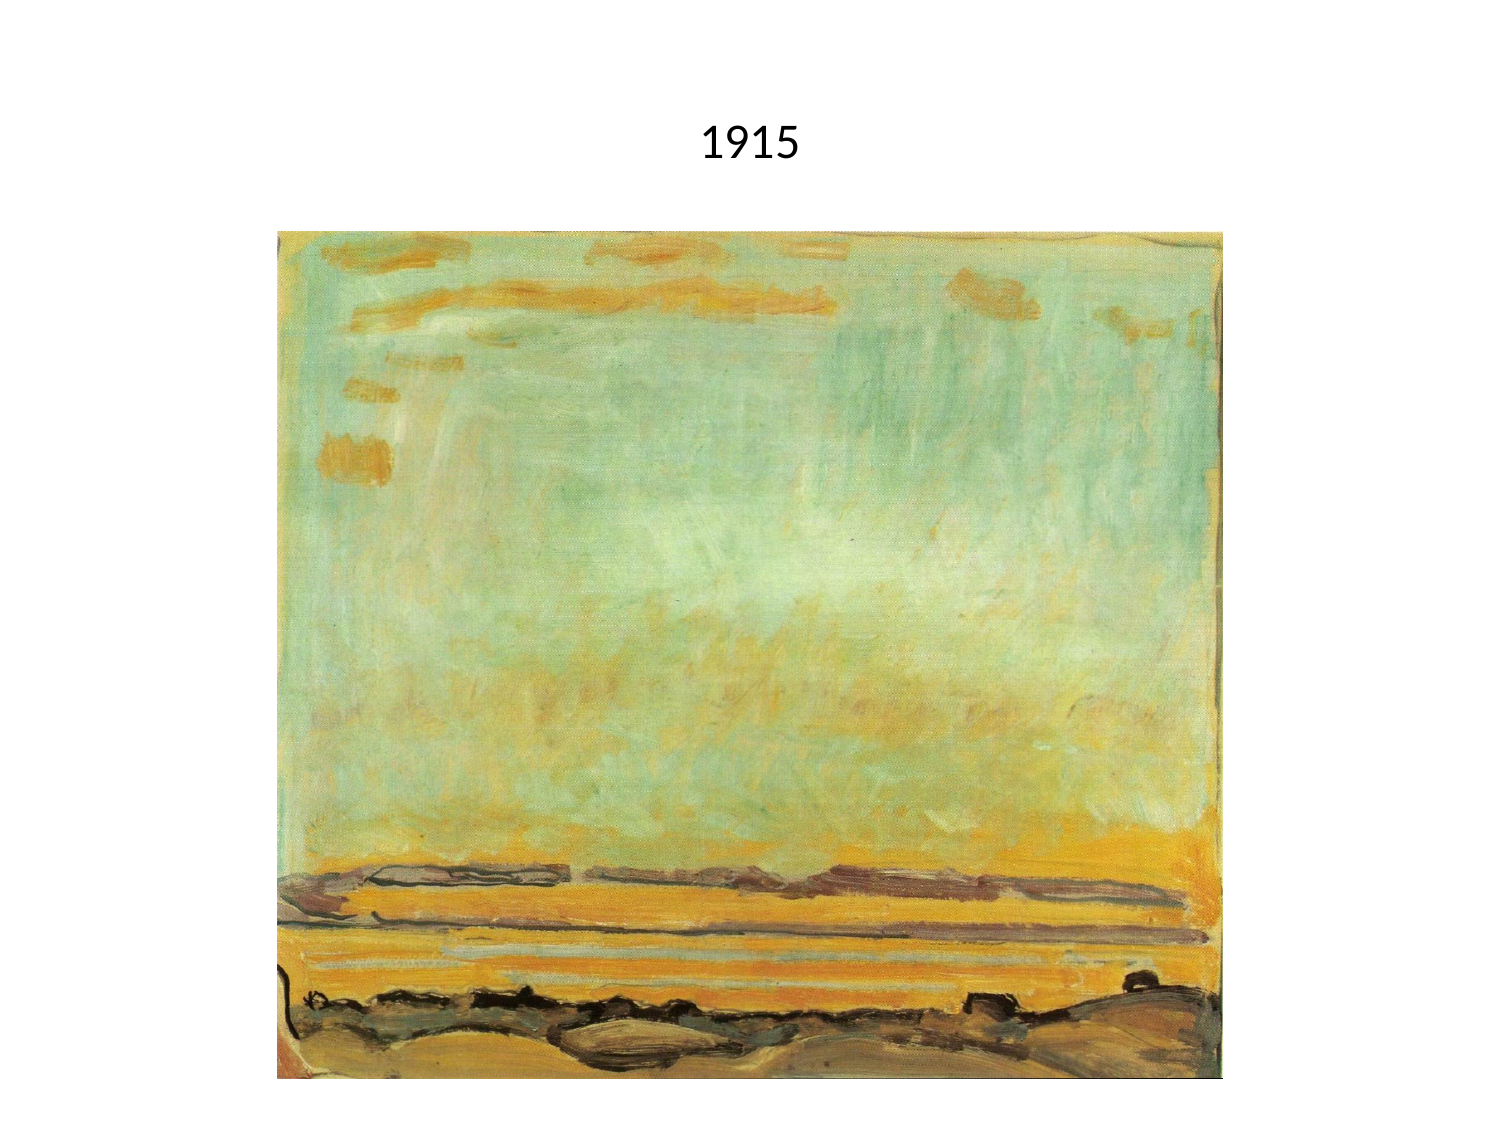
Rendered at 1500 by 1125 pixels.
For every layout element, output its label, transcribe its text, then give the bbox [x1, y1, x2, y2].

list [277, 231, 1223, 1080]
title 1915 [75, 45, 1425, 233]
